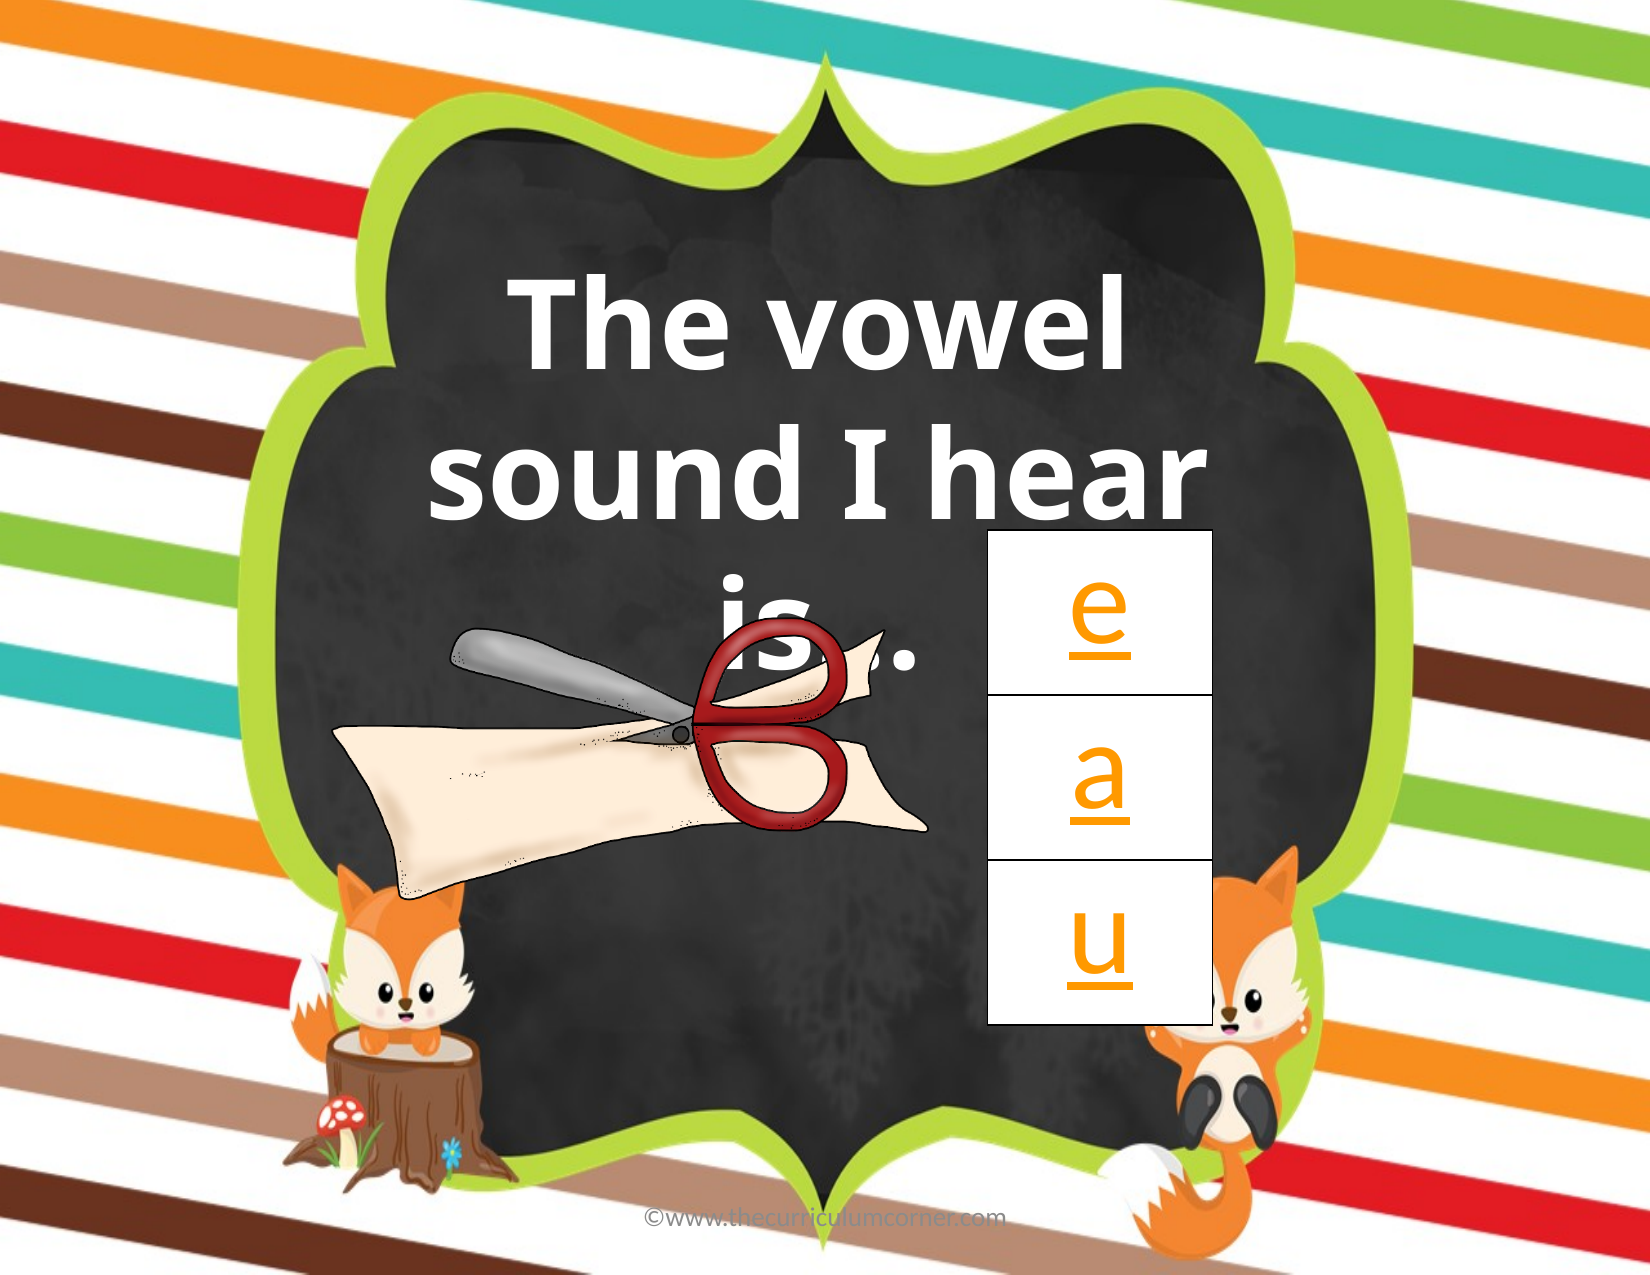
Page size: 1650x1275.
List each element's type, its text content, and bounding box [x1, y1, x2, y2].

table_cell a [988, 696, 1212, 859]
table_header e [988, 531, 1212, 694]
table_cell u [988, 861, 1212, 1024]
footer ©www.thecurriculumcorner.com [563, 1181, 1087, 1250]
picture [0, 0, 1650, 1275]
text_box The vowel sound I hear is… [362, 237, 1275, 703]
